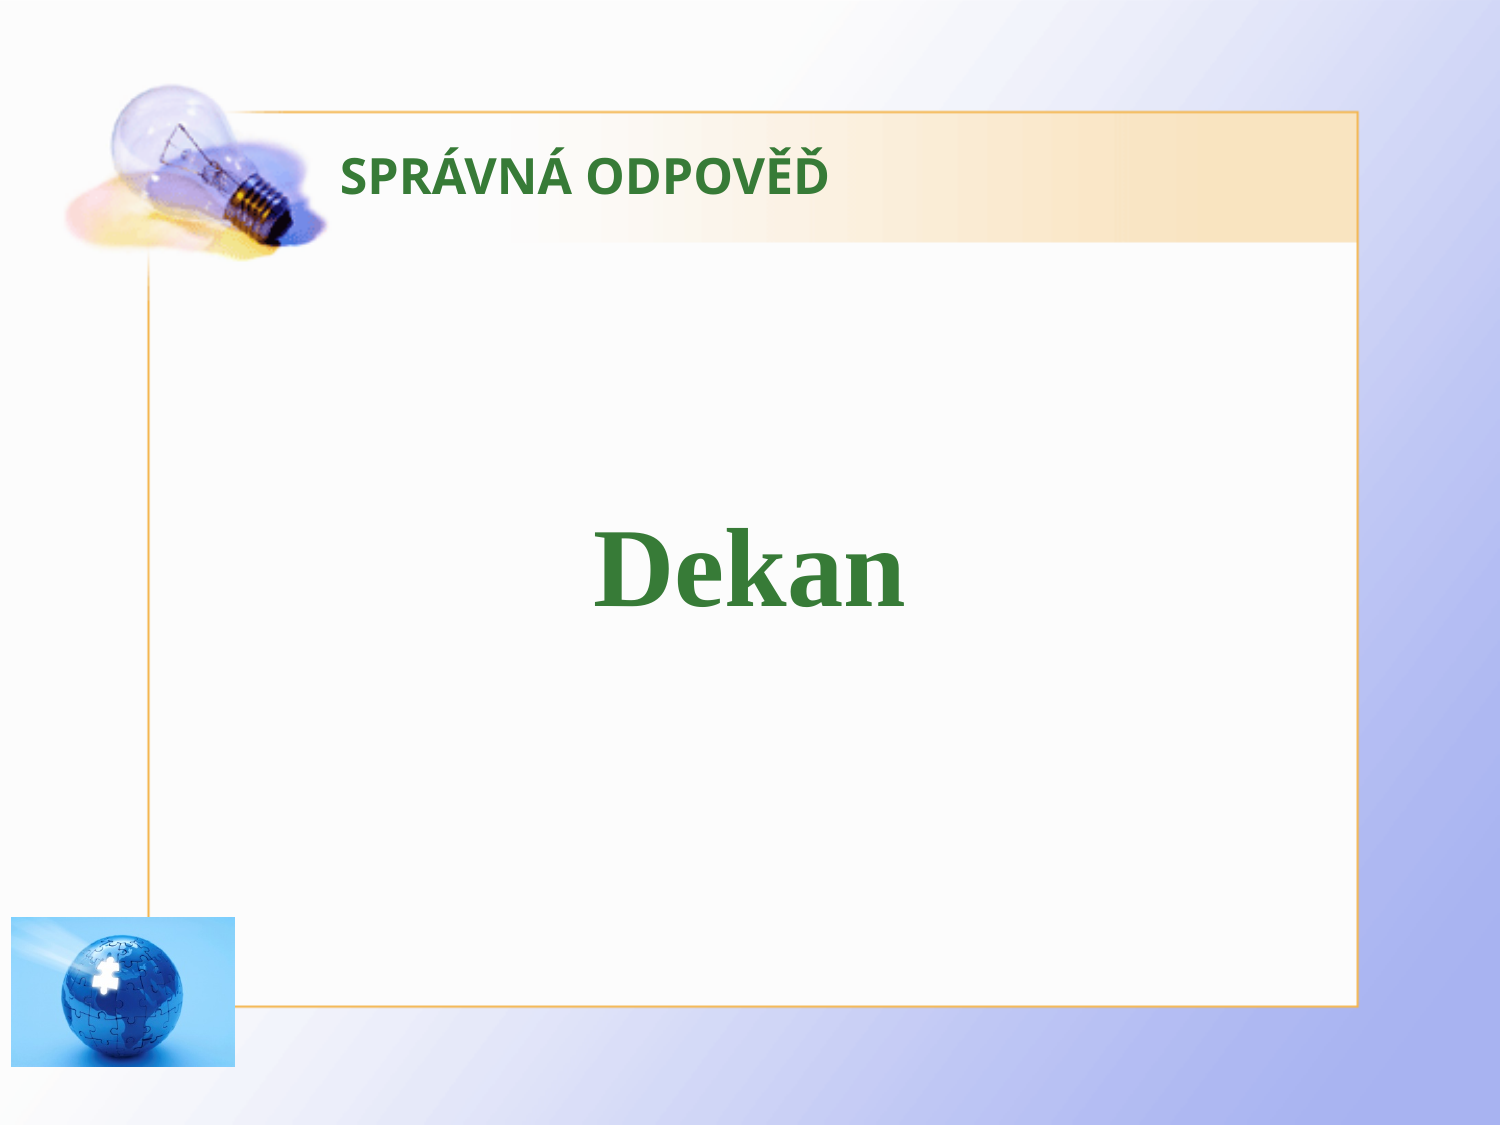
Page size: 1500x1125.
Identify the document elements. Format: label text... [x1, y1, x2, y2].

picture [0, 0, 1500, 1125]
text_box Dekan [578, 486, 922, 637]
title SPRÁVNÁ ODPOVĚĎ [324, 134, 1276, 223]
